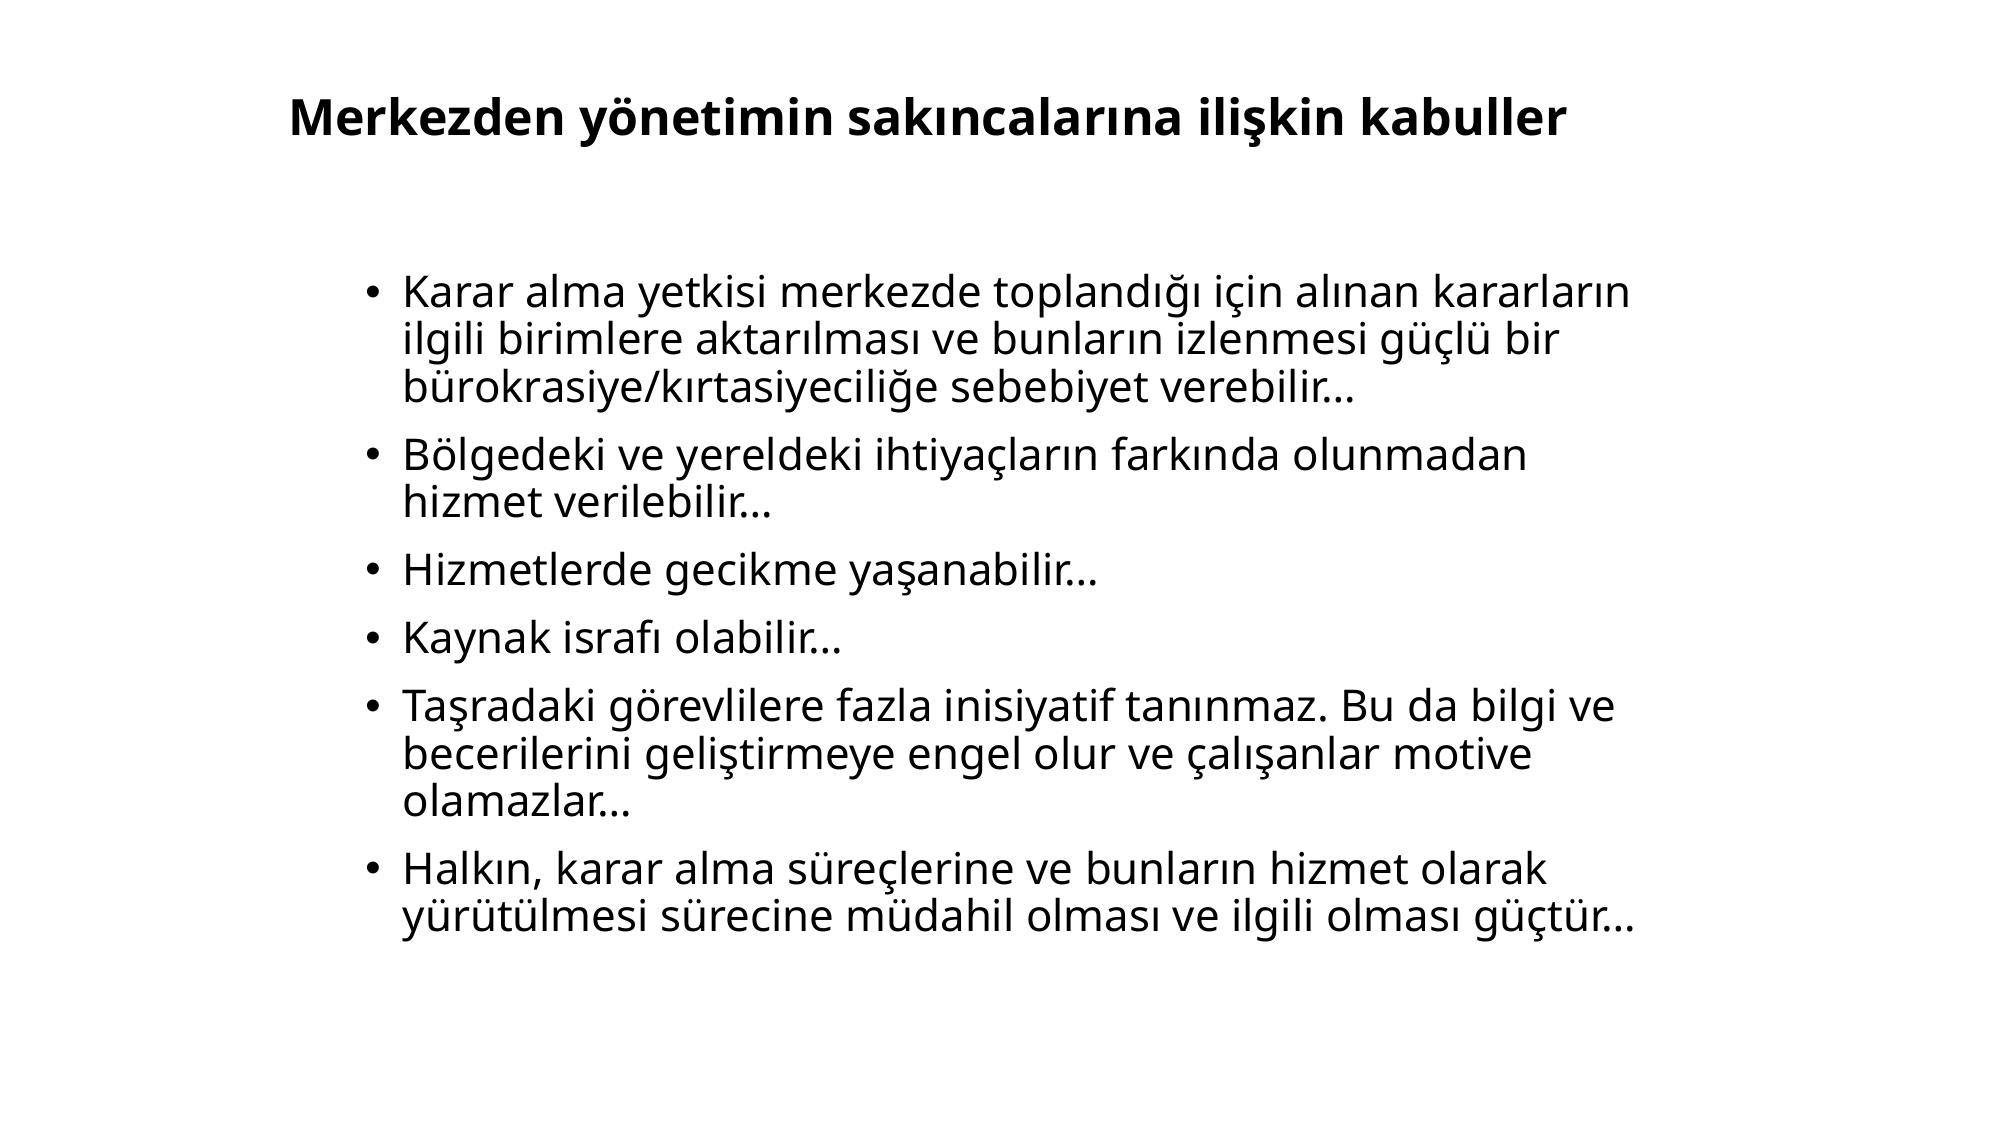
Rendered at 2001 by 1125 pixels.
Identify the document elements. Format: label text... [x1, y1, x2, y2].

list Karar alma yetkisi merkezde toplandığı için alınan kararların ilgili birimlere aktarılması ve bunların izlenmesi güçlü bir bürokrasiye/kırtasiyeciliğe sebebiyet verebilir… Bölgedeki ve yereldeki ihtiyaçların farkında olunmadan hizmet verilebilir… Hizmetlerde gecikme yaşanabilir… Kaynak israfı olabilir… Taşradaki görevlilere fazla inisiyatif tanınmaz. Bu da bilgi ve becerilerini geliştirmeye engel olur ve çalışanlar motive olamazlar… Halkın, karar alma süreçlerine ve bunların hizmet olarak yürütülmesi sürecine müdahil olması ve ilgili olması güçtür… [350, 262, 1688, 1083]
title Merkezden yönetimin sakıncalarına ilişkin kabuller [273, 37, 1715, 200]
